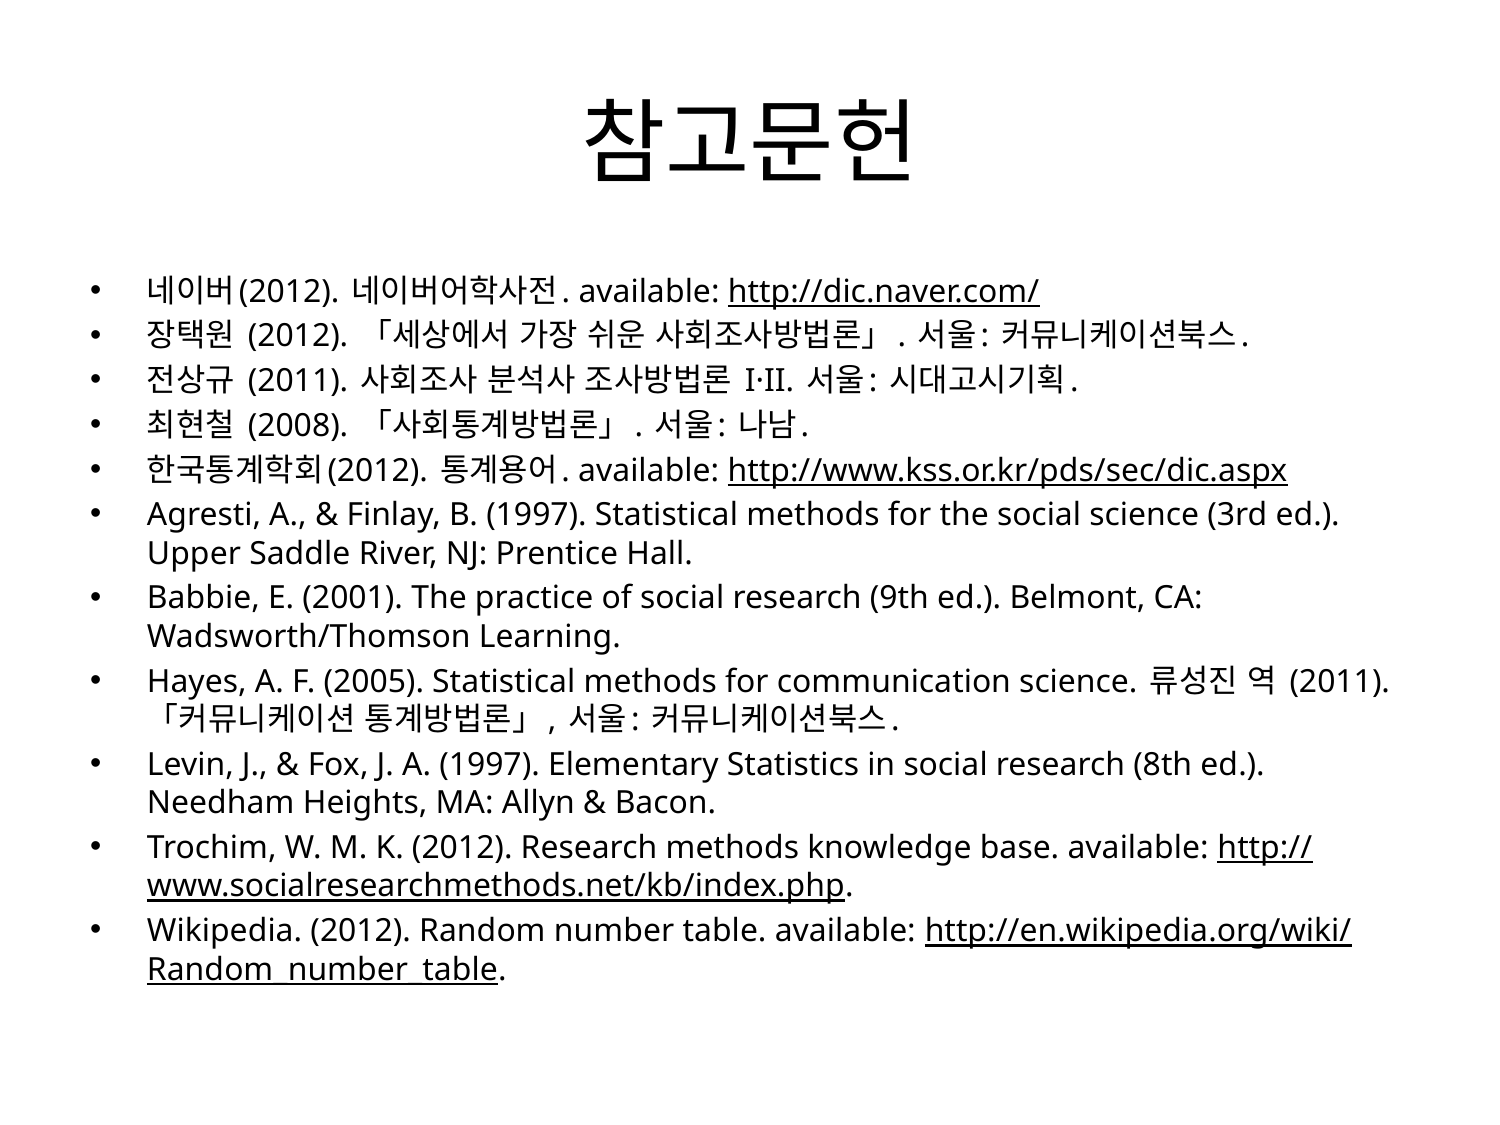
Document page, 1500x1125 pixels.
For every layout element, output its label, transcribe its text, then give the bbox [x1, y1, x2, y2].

title 참고문헌 [75, 45, 1425, 233]
list 네이버(2012). 네이버어학사전. available: http://dic.naver.com/ 장택원 (2012). 「세상에서 가장 쉬운 사회조사방법론」. 서울: 커뮤니케이션북스. 전상규 (2011). 사회조사 분석사 조사방법론 I·II. 서울: 시대고시기획. 최현철 (2008). 「사회통계방법론」. 서울: 나남. 한국통계학회(2012). 통계용어. available: http://www.kss.or.kr/pds/sec/dic.aspx Agresti, A., & Finlay, B. (1997). Statistical methods for the social science (3rd ed.). Upper Saddle River, NJ: Prentice Hall. Babbie, E. (2001). The practice of social research (9th ed.). Belmont, CA: Wadsworth/Thomson Learning. Hayes, A. F. (2005). Statistical methods for communication science. 류성진 역 (2011). 「커뮤니케이션 통계방법론」, 서울: 커뮤니케이션북스. Levin, J., & Fox, J. A. (1997). Elementary Statistics in social research (8th ed.). Needham Heights, MA: Allyn & Bacon. Trochim, W. M. K. (2012). Research methods knowledge base. available: http://www.socialresearchmethods.net/kb/index.php. Wikipedia. (2012). Random number table. available: http://en.wikipedia.org/wiki/Random_number_table. [75, 262, 1425, 1005]
